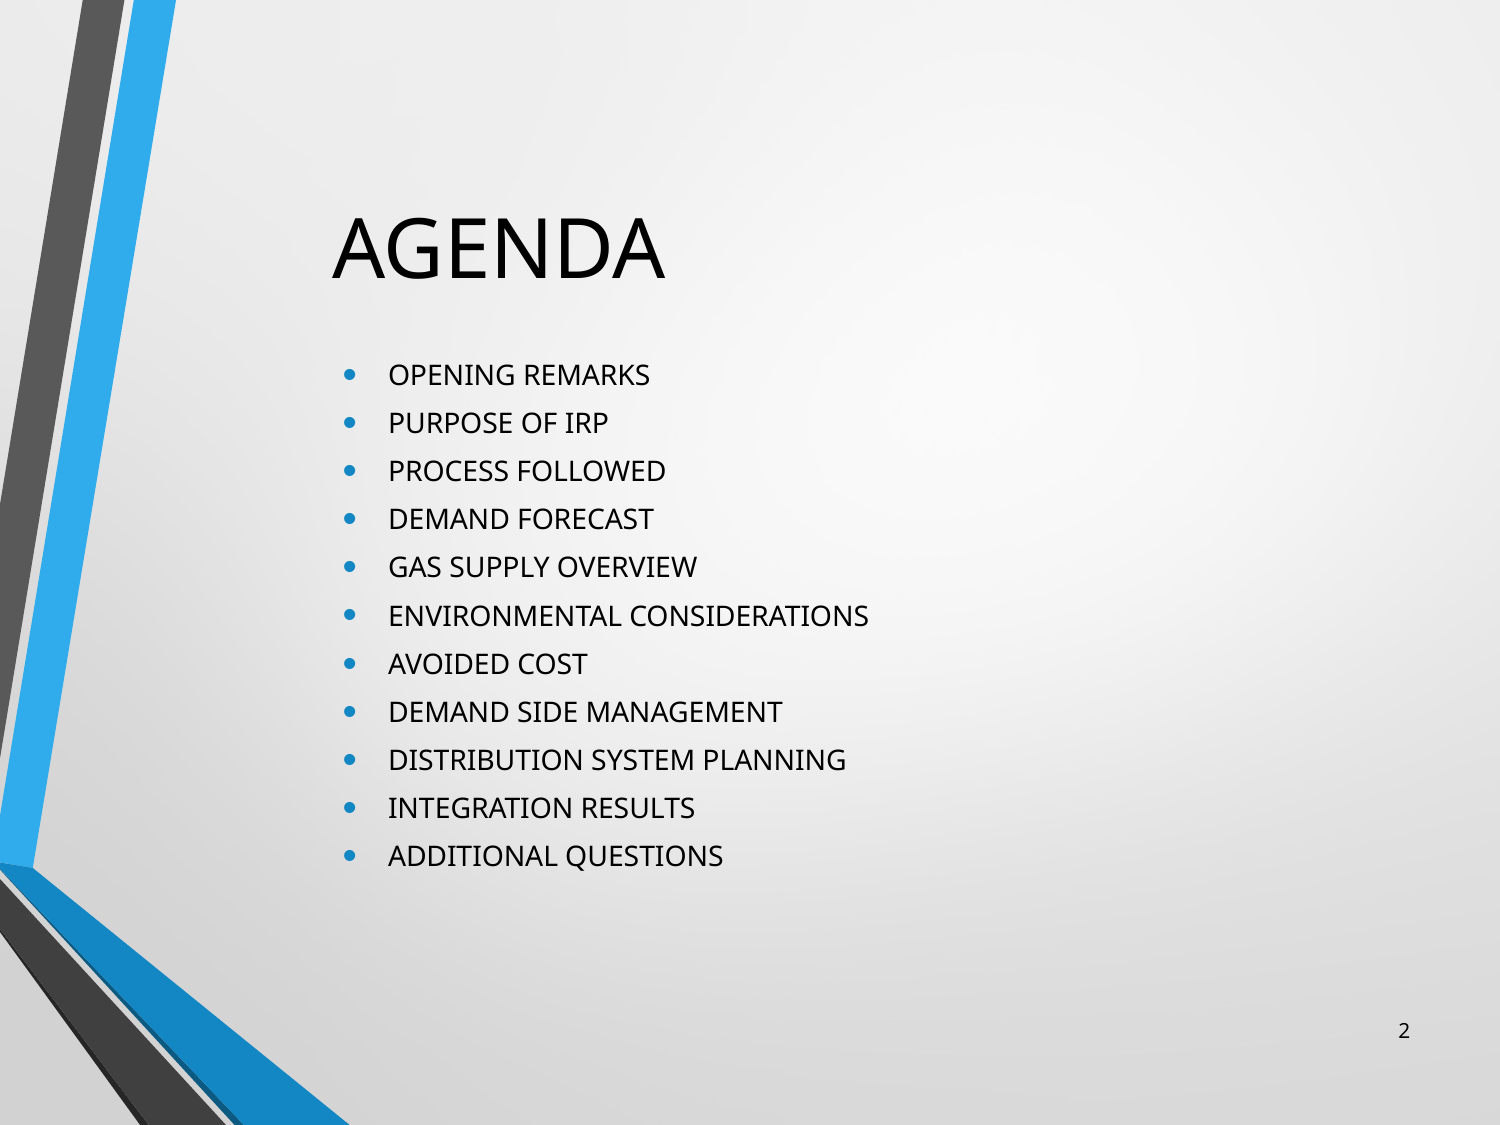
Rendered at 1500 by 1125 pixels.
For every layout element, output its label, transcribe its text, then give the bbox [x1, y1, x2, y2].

slide_number 2 [1354, 1001, 1425, 1062]
list OPENING REMARKS PURPOSE OF IRP PROCESS FOLLOWED DEMAND FORECAST GAS SUPPLY OVERVIEW ENVIRONMENTAL CONSIDERATIONS AVOIDED COST DEMAND SIDE MANAGEMENT DISTRIBUTION SYSTEM PLANNING INTEGRATION RESULTS ADDITIONAL QUESTIONS [254, 349, 1500, 885]
title AGENDA [288, 164, 710, 328]
